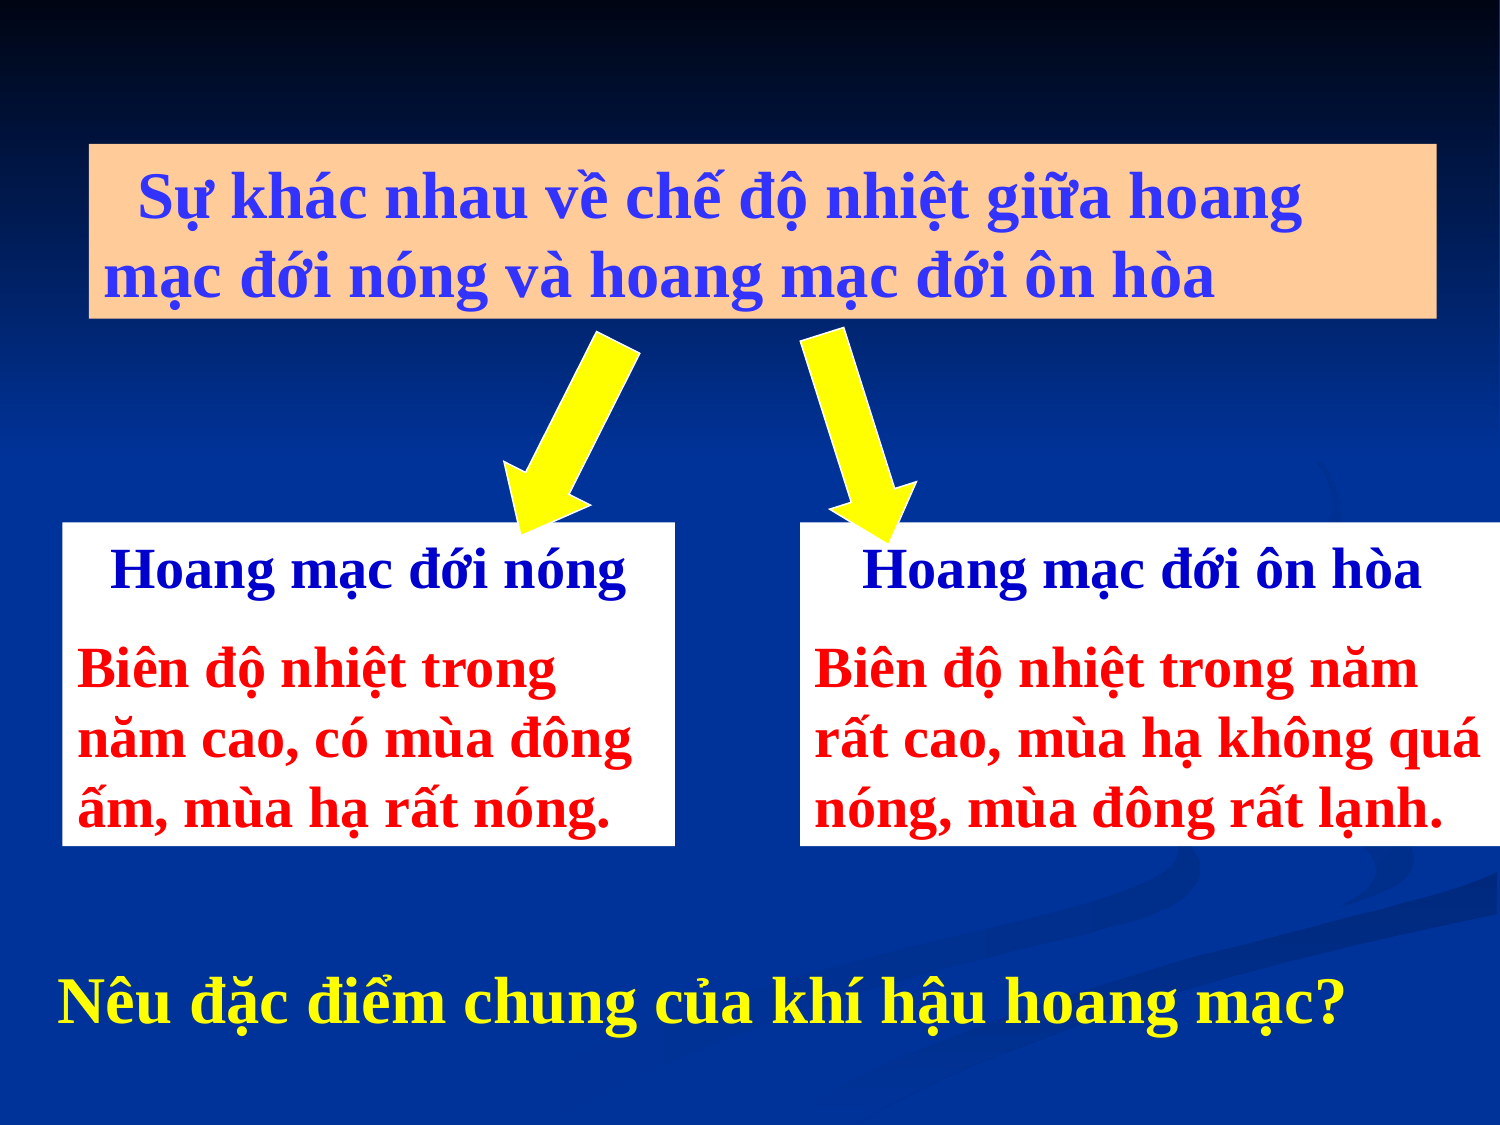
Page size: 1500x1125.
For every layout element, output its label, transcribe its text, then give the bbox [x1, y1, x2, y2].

text_box [800, 327, 917, 545]
text_box [503, 331, 640, 536]
text_box Sự khác nhau về chế độ nhiệt giữa hoang mạc đới nóng và hoang mạc đới ôn hòa [88, 143, 1437, 319]
text_box Hoang mạc đới ôn hòa Biên độ nhiệt trong năm rất cao, mùa hạ không quá nóng, mùa đông rất lạnh. [800, 522, 1500, 847]
text_box Hoang mạc đới nóng Biên độ nhiệt trong năm cao, có mùa đông ấm, mùa hạ rất nóng. [62, 522, 675, 847]
text_box Nêu đặc điểm chung của khí hậu hoang mạc? [42, 949, 1364, 1045]
